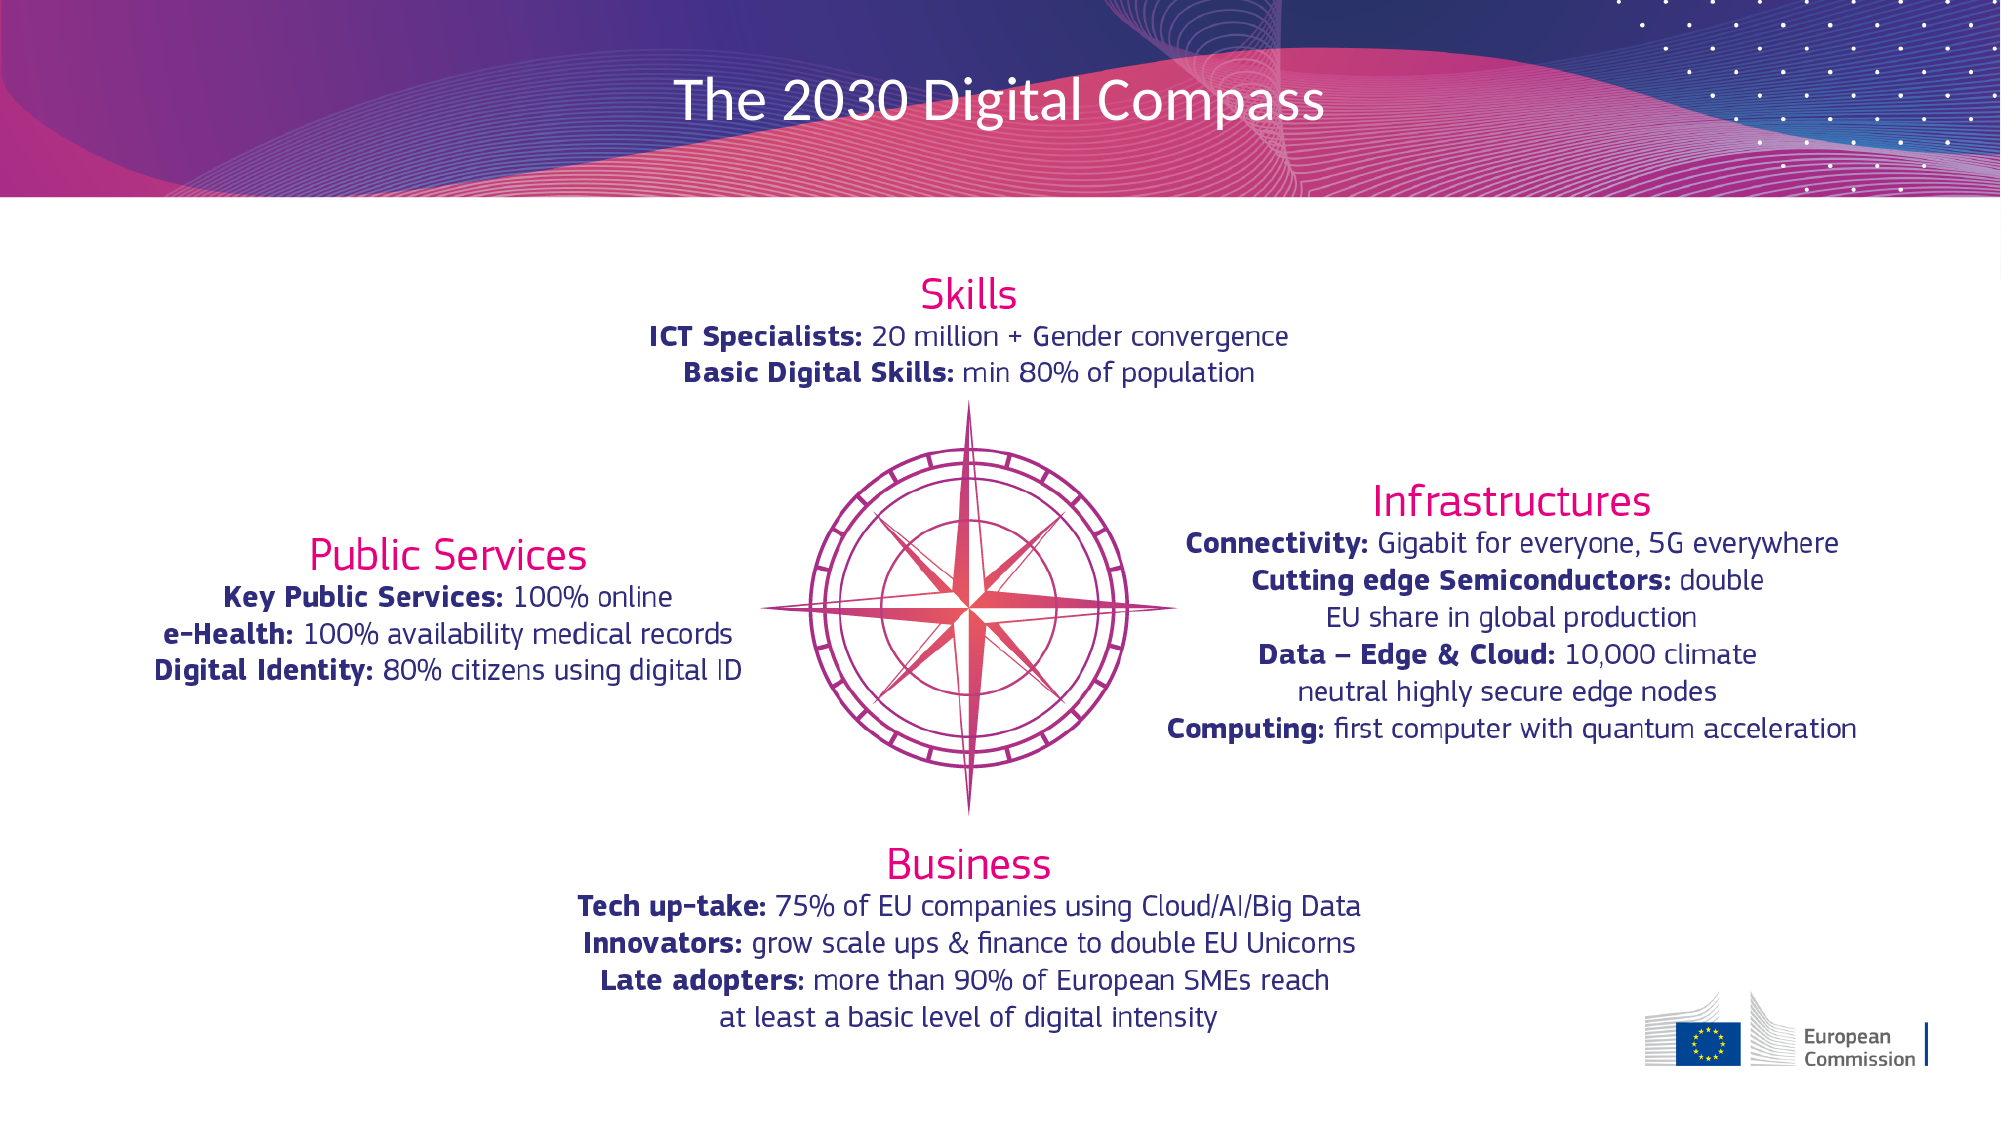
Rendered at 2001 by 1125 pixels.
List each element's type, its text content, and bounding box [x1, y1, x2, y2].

text_box The 2030 Digital Compass [72, 50, 1928, 141]
picture [0, 0, 2001, 1125]
